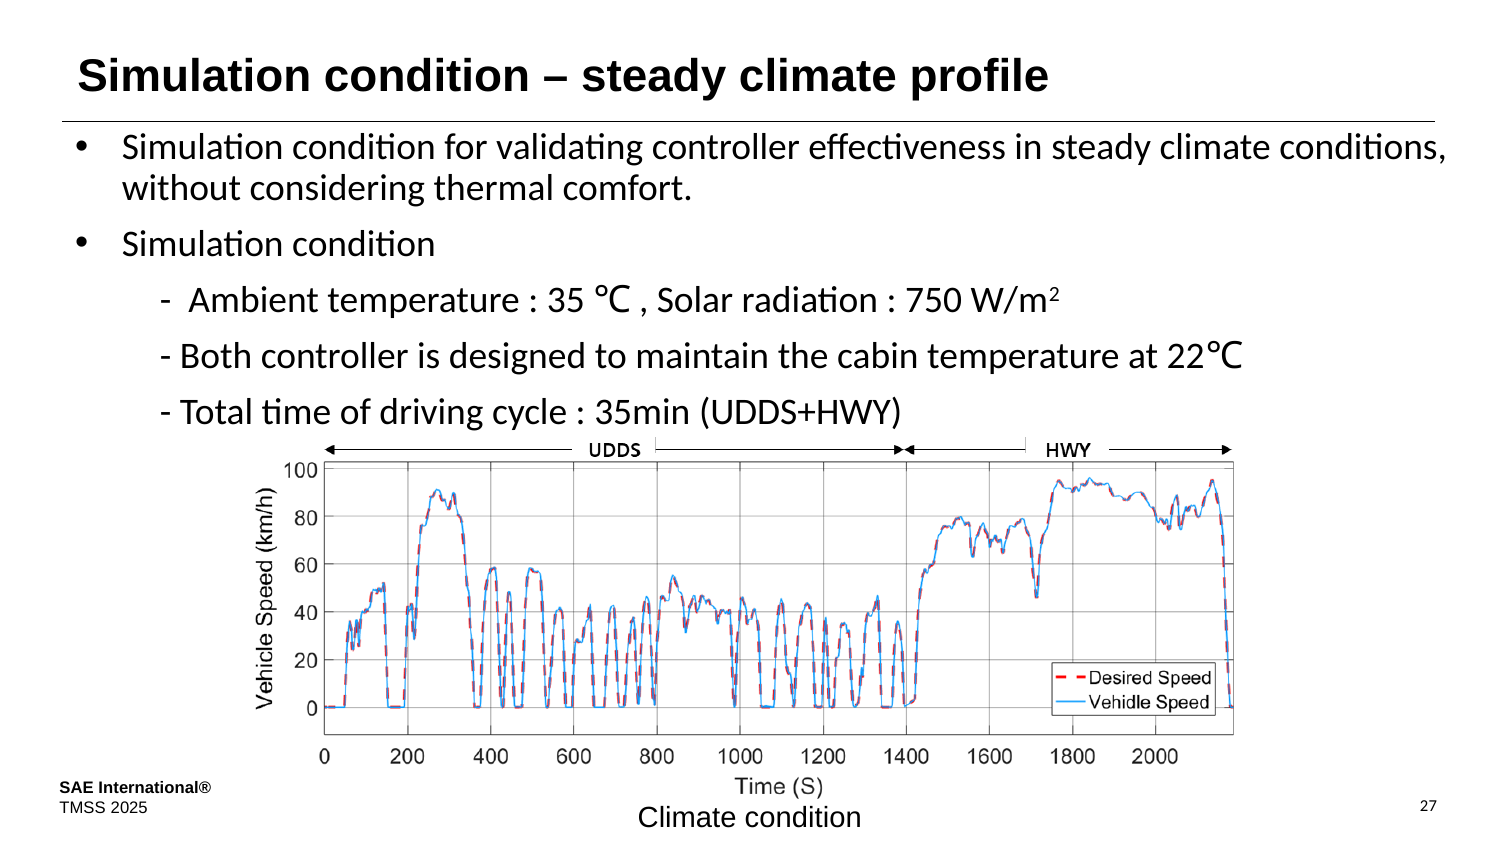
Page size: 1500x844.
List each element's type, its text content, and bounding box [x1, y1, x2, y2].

title Simulation condition – steady climate profile [62, 44, 1436, 111]
picture [247, 431, 1252, 803]
text_box Climate condition [217, 791, 1283, 842]
text_box Simulation condition for validating controller effectiveness in steady climate conditions, without considering thermal comfort. Simulation condition - Ambient temperature : 35 ℃ , Solar radiation : 750 W/m2 - Both controller is designed to maintain the cabin temperature at 22℃ - Total time of driving cycle : 35min (UDDS+HWY) [60, 119, 1488, 724]
